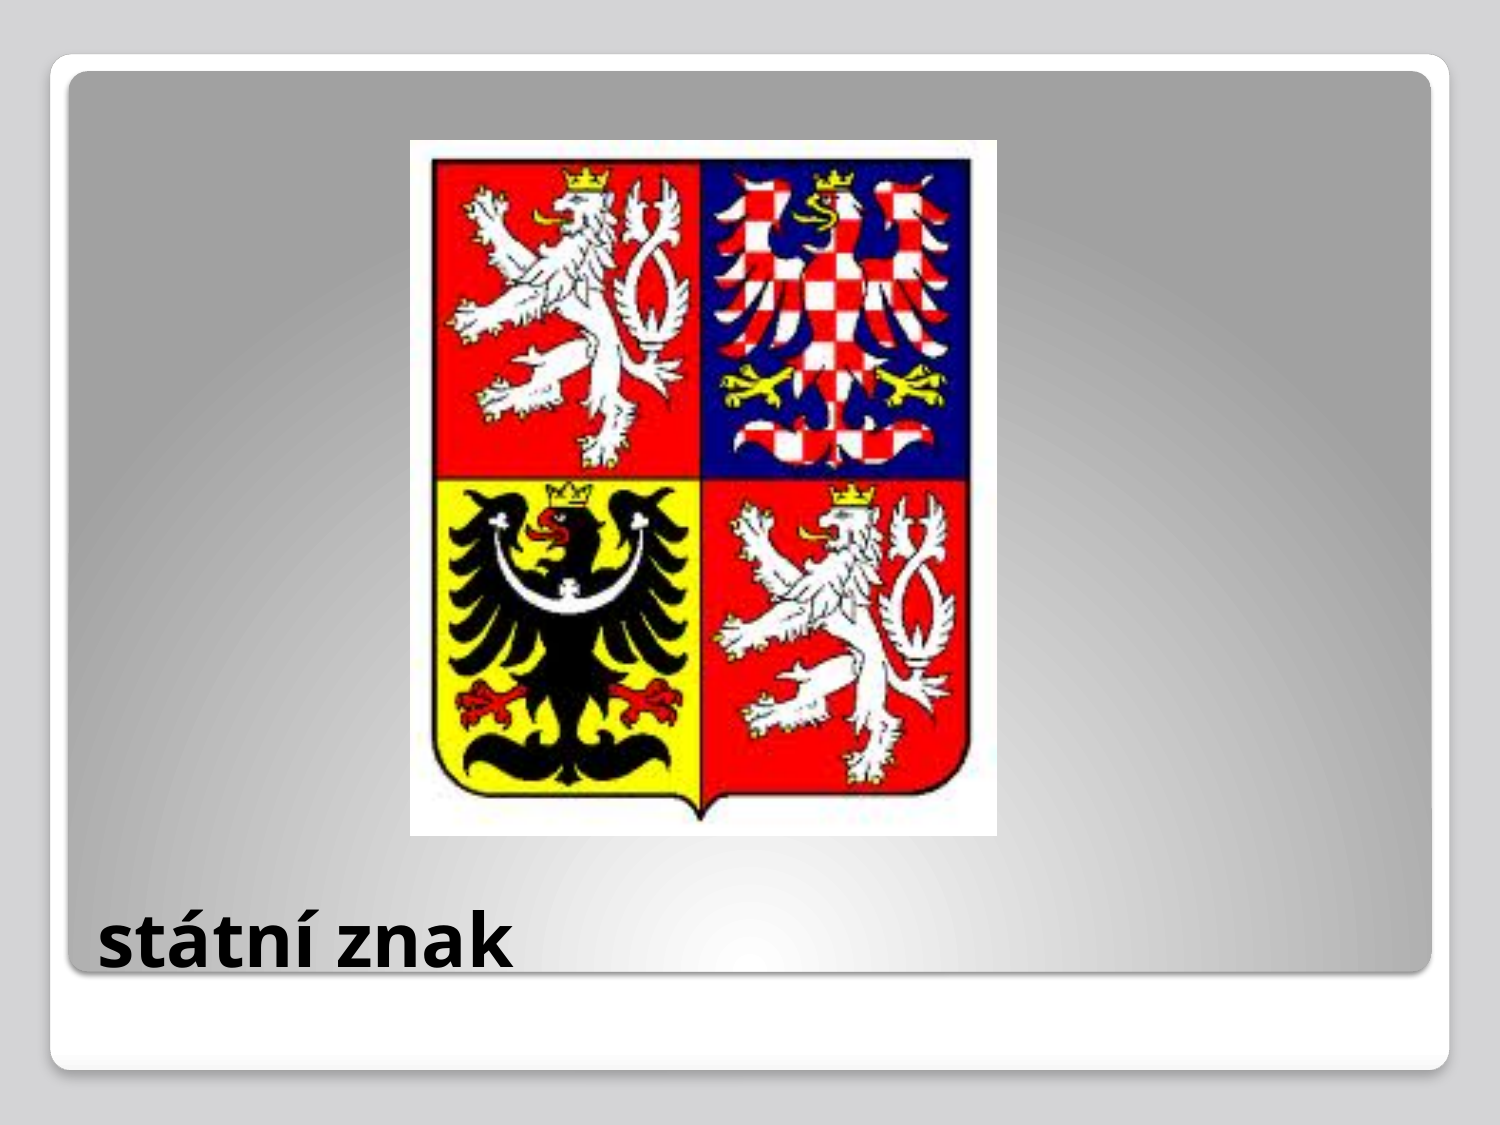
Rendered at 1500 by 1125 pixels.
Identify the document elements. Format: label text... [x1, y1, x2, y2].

title státní znak [82, 817, 1425, 990]
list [409, 140, 997, 836]
